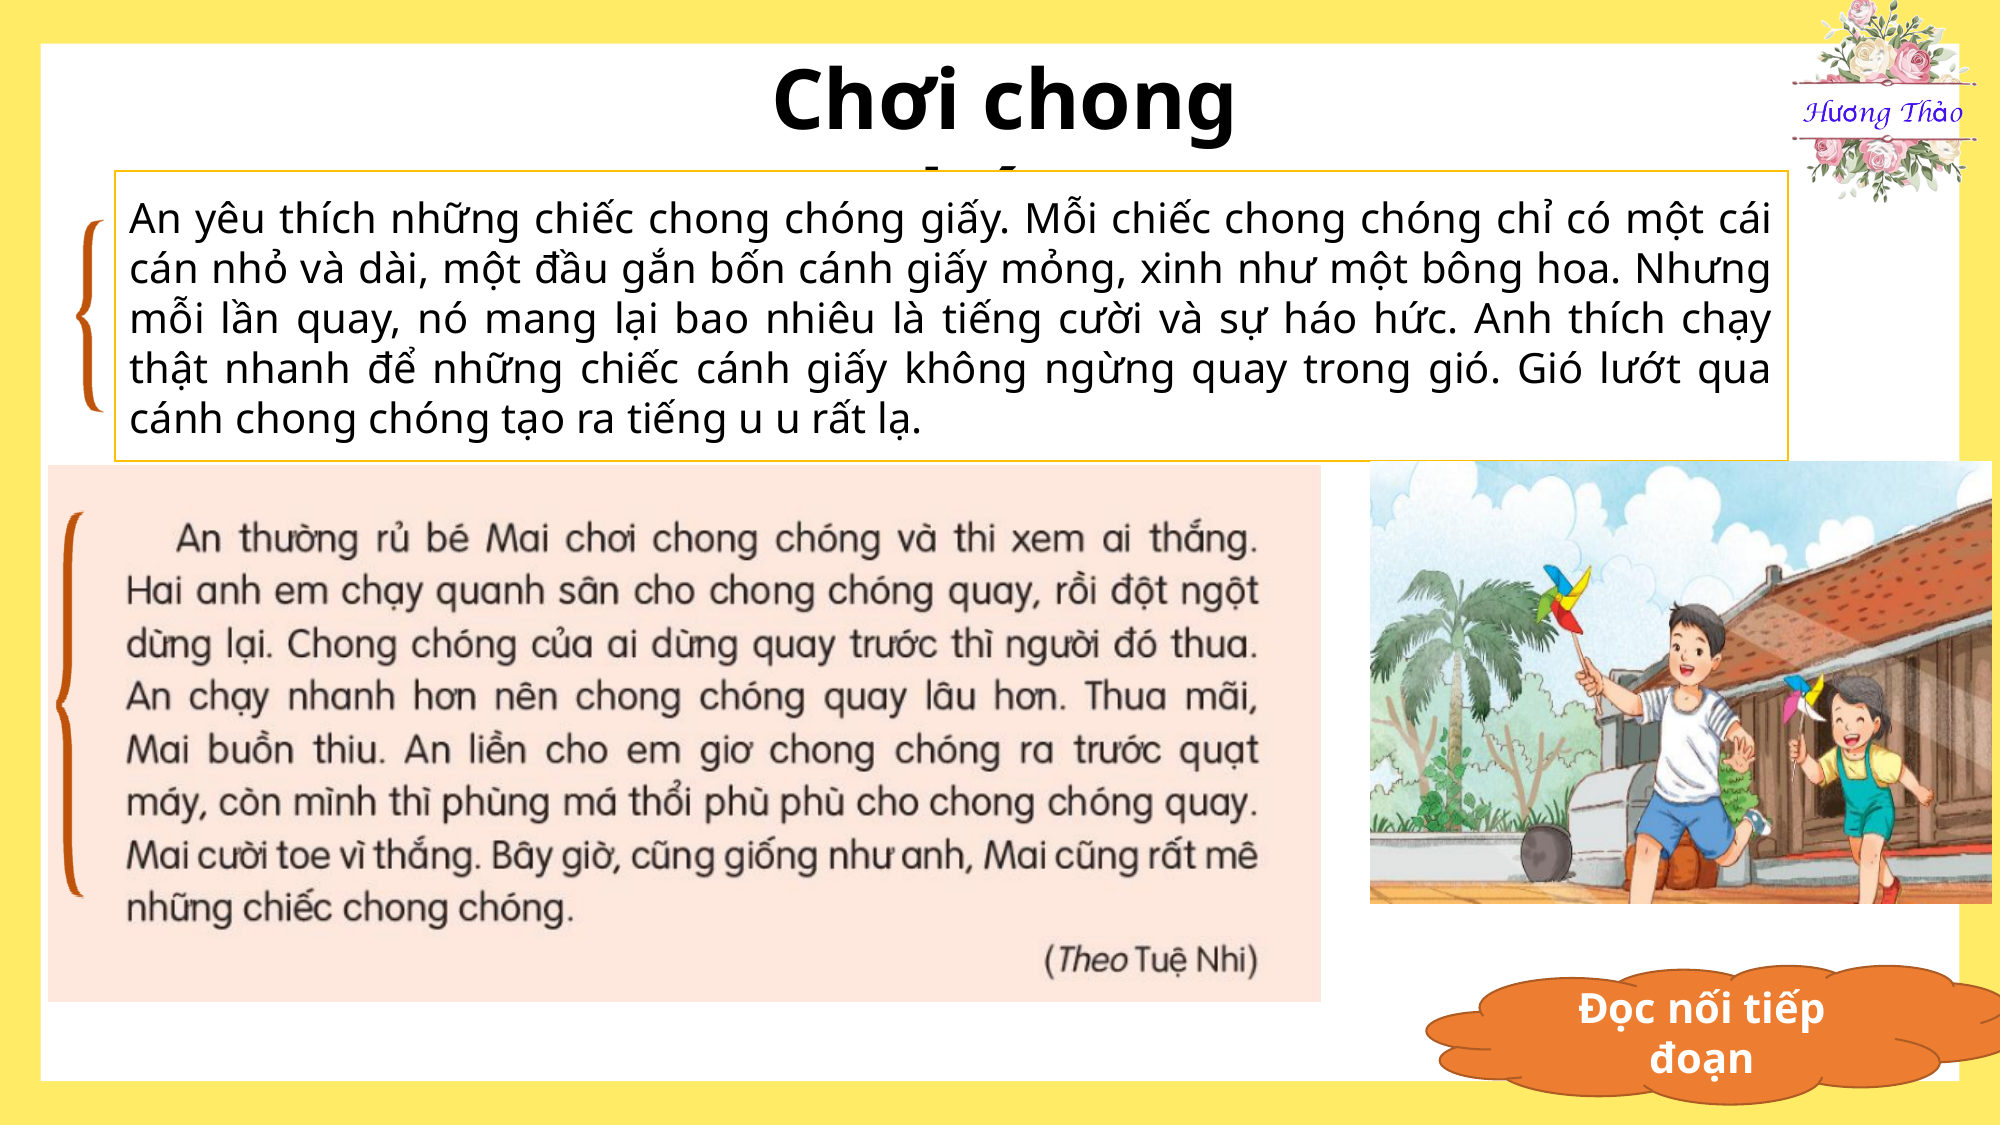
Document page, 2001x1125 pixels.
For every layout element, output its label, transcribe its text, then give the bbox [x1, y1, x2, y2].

text_box An yêu thích những chiếc chong chóng giấy. Mỗi chiếc chong chóng chỉ có một cái cán nhỏ và dài, một đầu gắn bốn cánh giấy mỏng, xinh như một bông hoa. Nhưng mỗi lần quay, nó mang lại bao nhiêu là tiếng cười và sự háo hức. Anh thích chạy thật nhanh để những chiếc cánh giấy không ngừng quay trong gió. Gió lướt qua cánh chong chóng tạo ra tiếng u u rất lạ. [116, 170, 1789, 462]
picture [28, 155, 135, 904]
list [48, 465, 1321, 1002]
text_box Chơi chong chóng [628, 39, 1382, 170]
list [1747, 0, 2000, 248]
text_box Đọc nối tiếp đoạn [1425, 964, 2000, 1106]
picture [1369, 461, 1992, 904]
